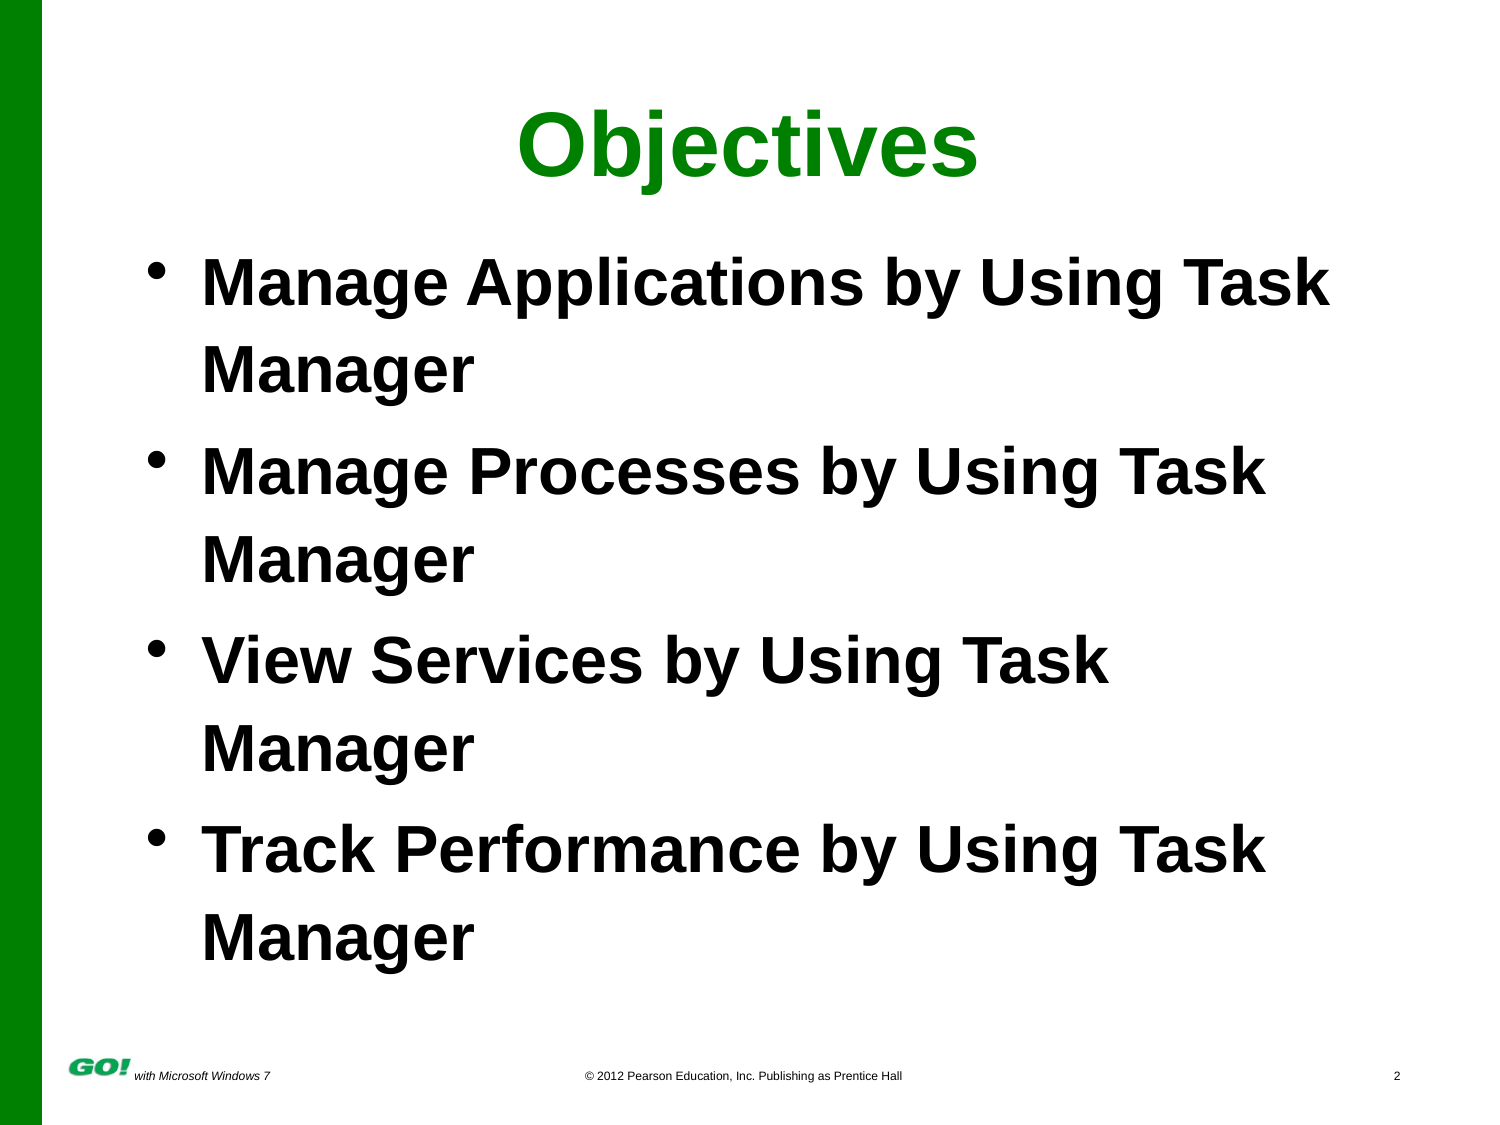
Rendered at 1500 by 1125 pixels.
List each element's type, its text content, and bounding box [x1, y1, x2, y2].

picture [62, 1049, 138, 1086]
list Manage Applications by Using Task Manager Manage Processes by Using Task Manager View Services by Using Task Manager Track Performance by Using Task Manager [130, 222, 1406, 899]
title Objectives [73, 45, 1424, 234]
